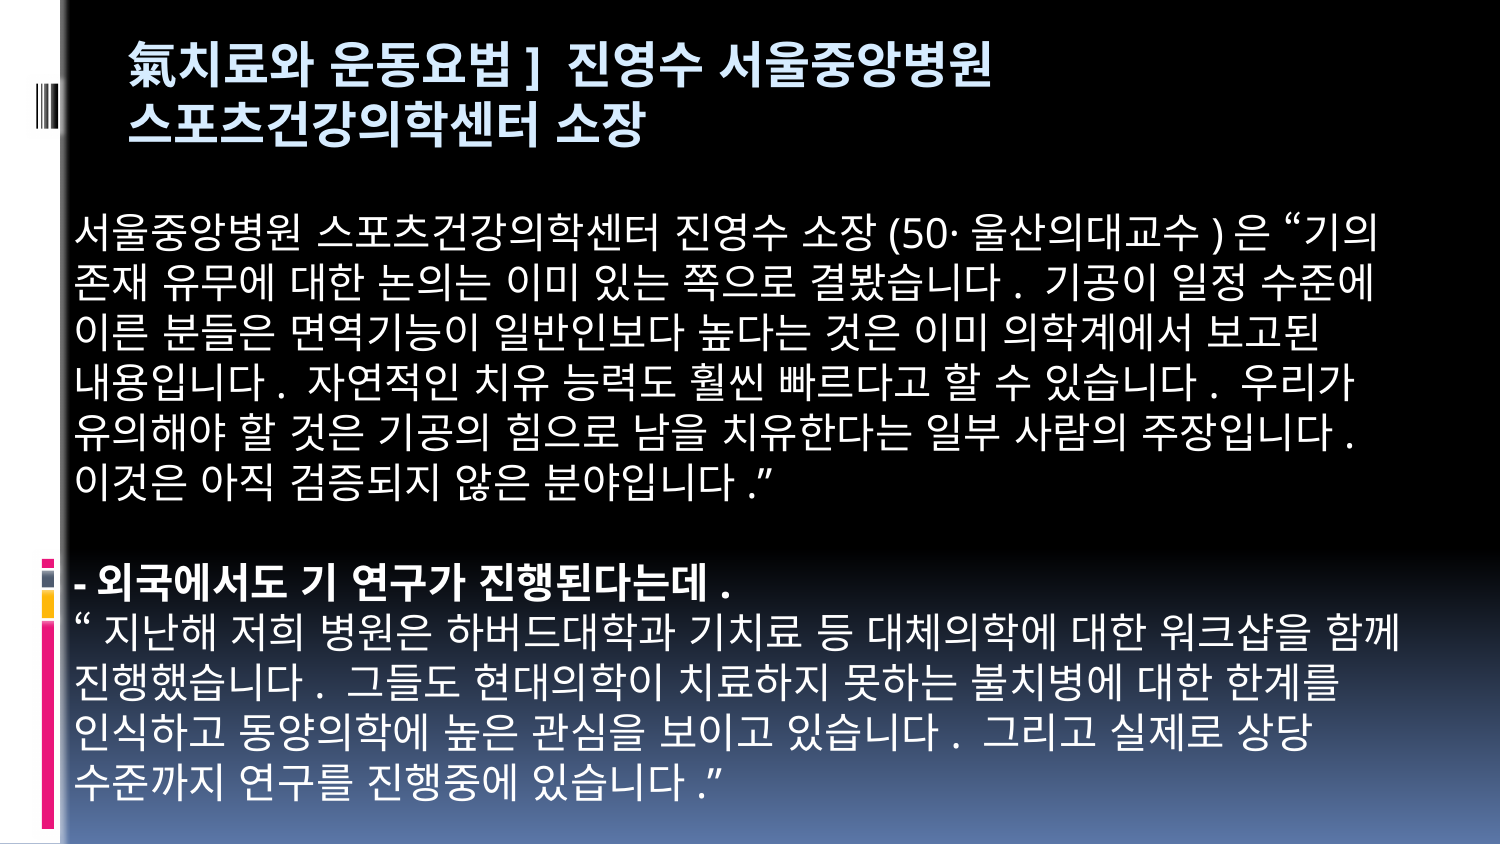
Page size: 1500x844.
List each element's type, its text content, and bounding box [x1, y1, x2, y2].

title 氣치료와 운동요법] 진영수 서울중앙병원 스포츠건강의학센터 소장 [112, 26, 1388, 194]
subtitle [0, 234, 1500, 844]
text_box 서울중앙병원 스포츠건강의학센터 진영수 소장(50·울산의대교수)은 “기의 존재 유무에 대한 논의는 이미 있는 쪽으로 결봤습니다. 기공이 일정 수준에 이른 분들은 면역기능이 일반인보다 높다는 것은 이미 의학계에서 보고된 내용입니다. 자연적인 치유 능력도 훨씬 빠르다고 할 수 있습니다. 우리가 유의해야 할 것은 기공의 힘으로 남을 치유한다는 일부 사람의 주장입니다. 이것은 아직 검증되지 않은 분야입니다.” -외국에서도 기 연구가 진행된다는데. “지난해 저희 병원은 하버드대학과 기치료 등 대체의학에 대한 워크샵을 함께 진행했습니다. 그들도 현대의학이 치료하지 못하는 불치병에 대한 한계를 인식하고 동양의학에 높은 관심을 보이고 있습니다. 그리고 실제로 상당 수준까지 연구를 진행중에 있습니다.” [58, 199, 1477, 815]
